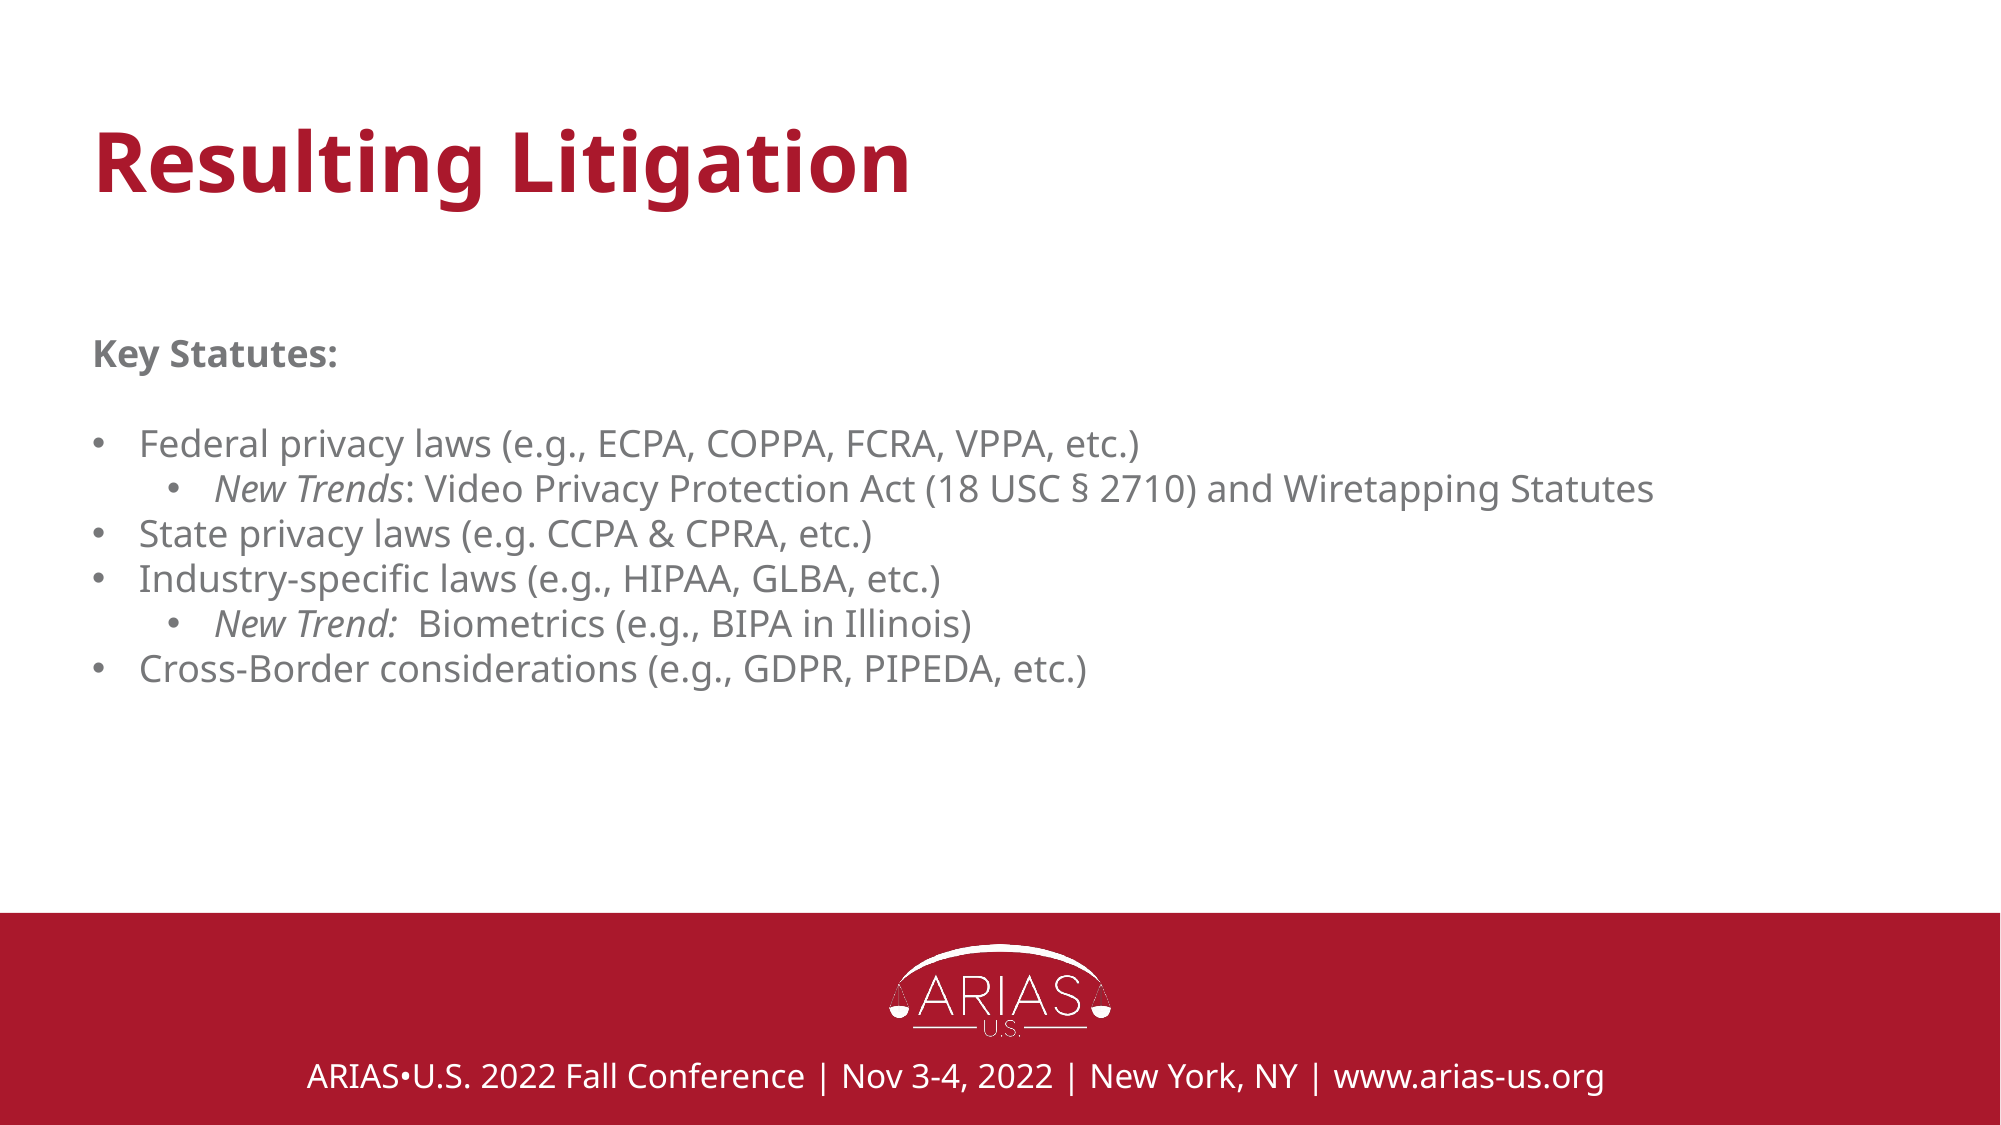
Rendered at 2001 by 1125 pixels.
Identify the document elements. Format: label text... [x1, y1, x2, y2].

list Key Statutes: Federal privacy laws (e.g., ECPA, COPPA, FCRA, VPPA, etc.) New Trends: Video Privacy Protection Act (18 USC § 2710) and Wiretapping Statutes State privacy laws (e.g. CCPA & CPRA, etc.) Industry-specific laws (e.g., HIPAA, GLBA, etc.) New Trend: Biometrics (e.g., BIPA in Illinois) Cross-Border considerations (e.g., GDPR, PIPEDA, etc.) [84, 322, 1916, 877]
title Resulting Litigation [84, 101, 1916, 255]
picture [889, 944, 1111, 1037]
